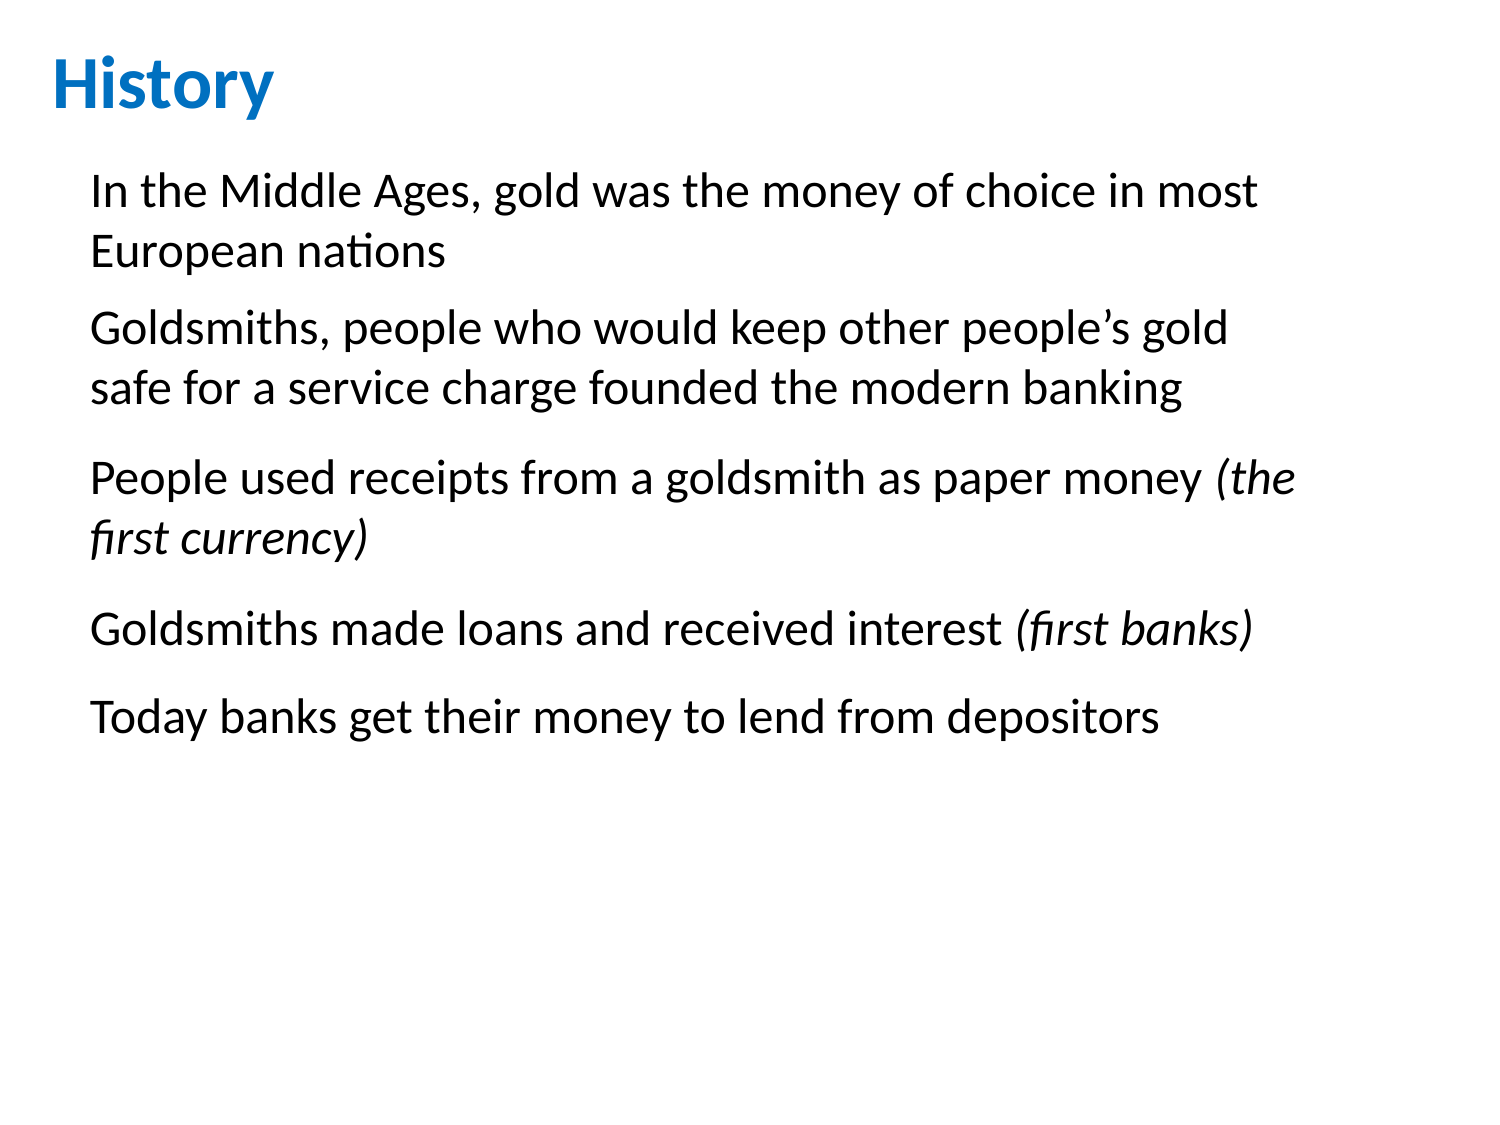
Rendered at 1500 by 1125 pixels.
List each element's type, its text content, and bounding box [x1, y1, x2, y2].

text_box Goldsmiths made loans and received interest (first banks) [74, 599, 1425, 663]
text_box Today banks get their money to lend from depositors [75, 687, 1400, 751]
text_box History [37, 51, 1238, 129]
title In the Middle Ages, gold was the money of choice in most European nations [75, 116, 1338, 320]
text_box People used receipts from a goldsmith as paper money (the first currency) [75, 437, 1400, 573]
text_box Goldsmiths, people who would keep other people’s gold safe for a service charge founded the modern banking [74, 287, 1263, 423]
